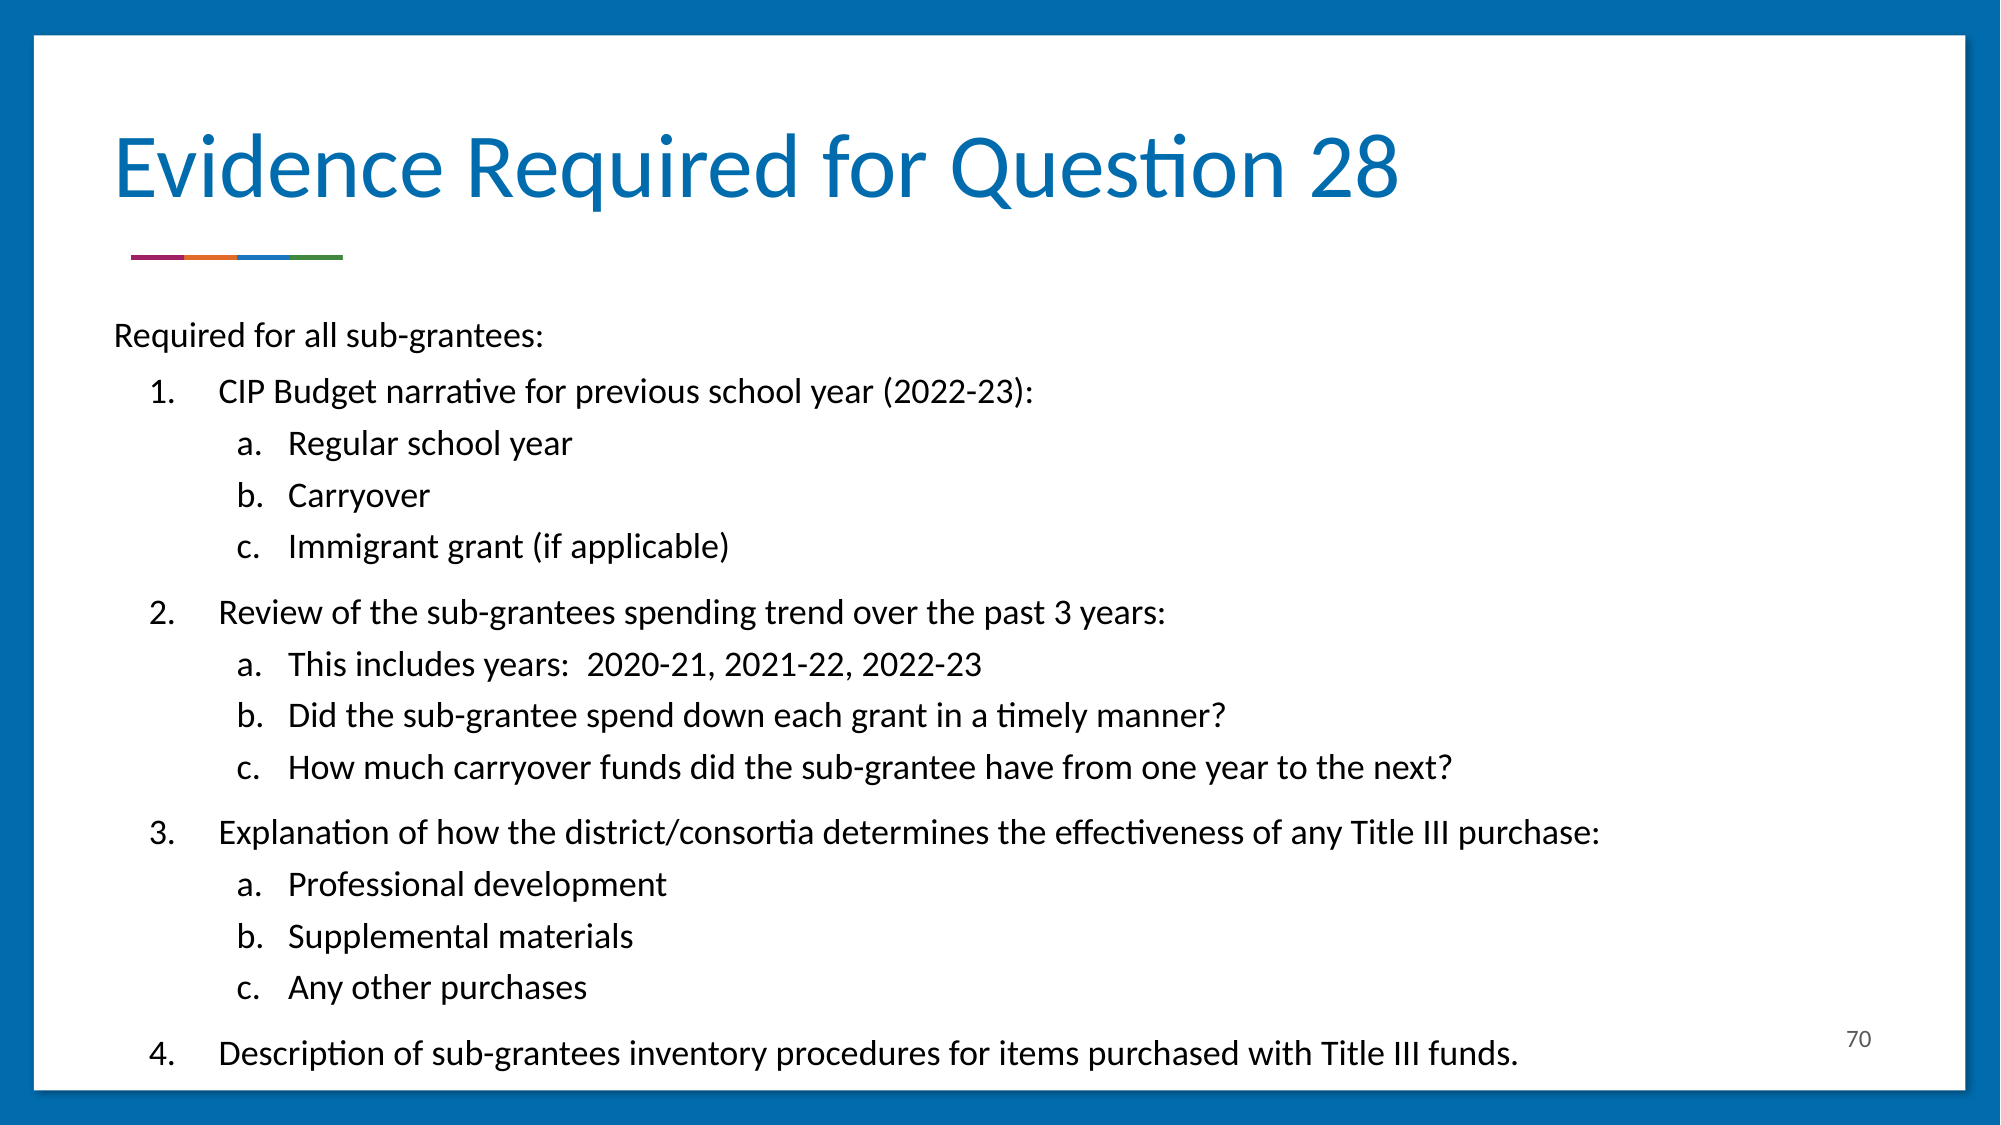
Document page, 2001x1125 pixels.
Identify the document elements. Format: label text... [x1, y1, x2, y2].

list Required for all sub-grantees: CIP Budget narrative for previous school year (2022-23): Regular school year Carryover Immigrant grant (if applicable) Review of the sub-grantees spending trend over the past 3 years: This includes years: 2020-21, 2021-22, 2022-23 Did the sub-grantee spend down each grant in a timely manner? How much carryover funds did the sub-grantee have from one year to the next? Explanation of how the district/consortia determines the effectiveness of any Title III purchase: Professional development Supplemental materials Any other purchases Description of sub-grantees inventory procedures for items purchased with Title III funds. [98, 299, 1899, 1080]
title Evidence Required for Question 28 [98, 40, 1887, 225]
slide_number 70 [1412, 1007, 1887, 1068]
picture [131, 255, 343, 260]
